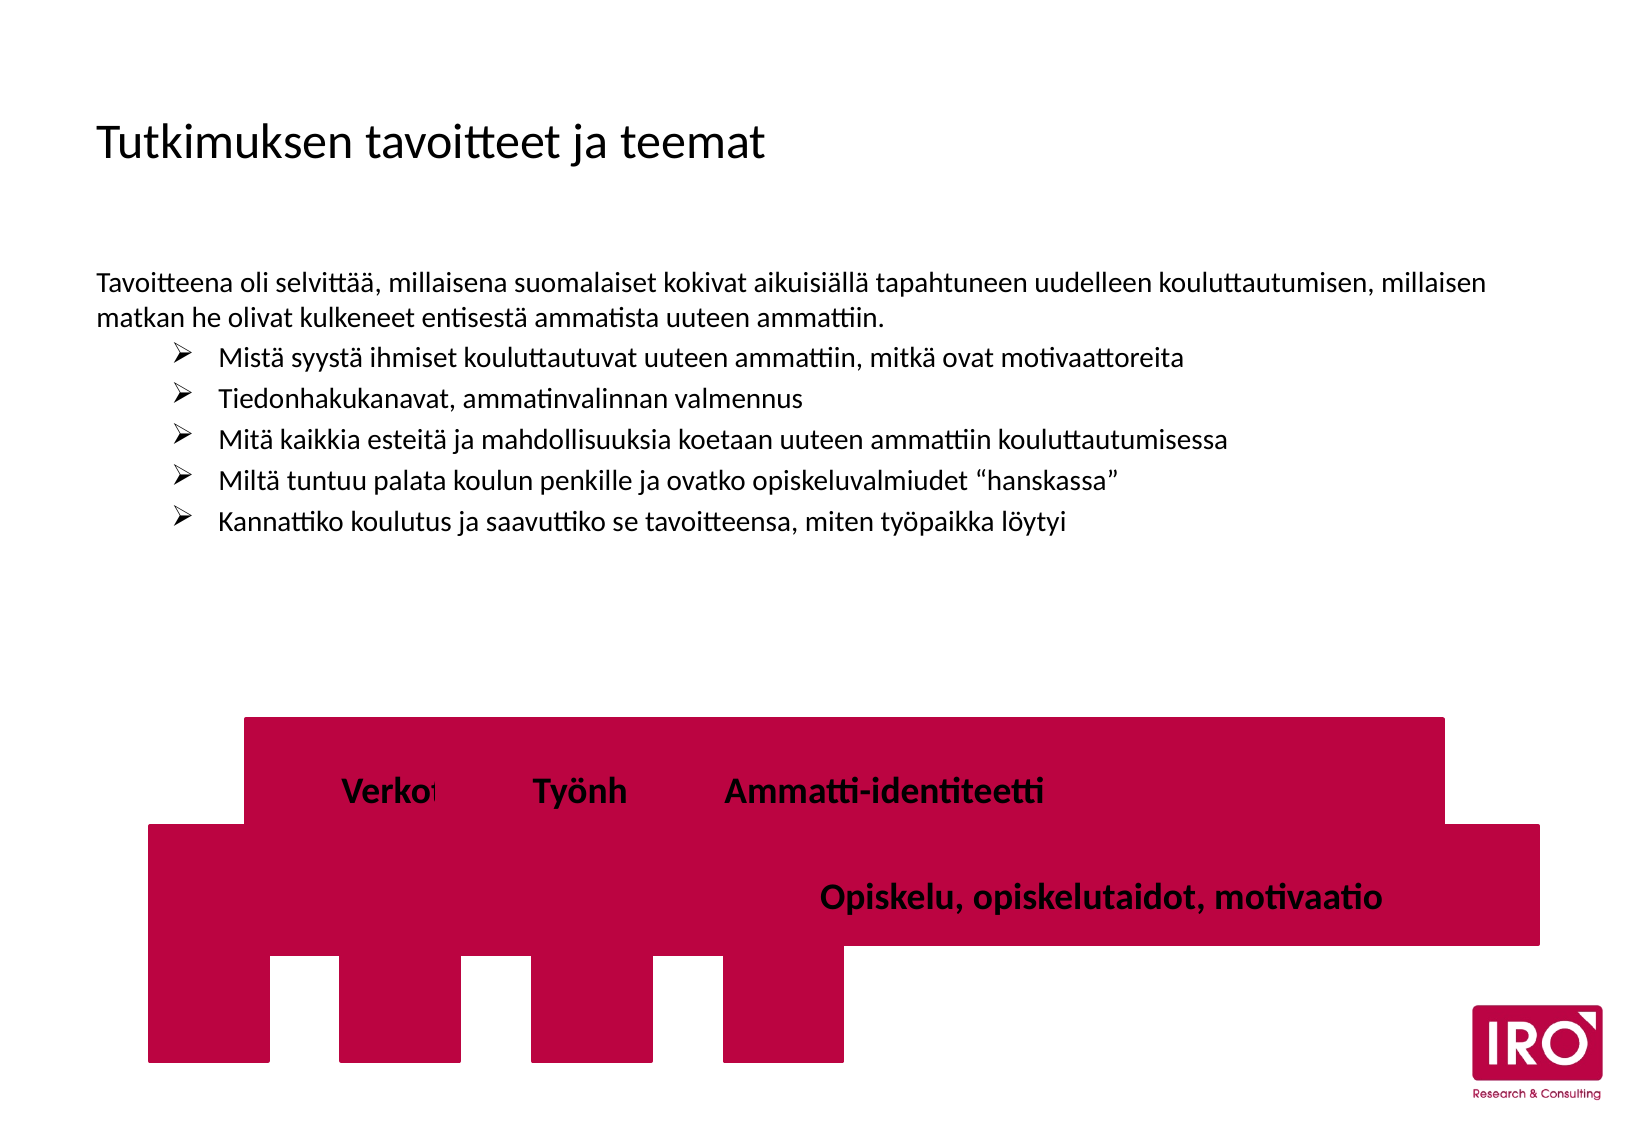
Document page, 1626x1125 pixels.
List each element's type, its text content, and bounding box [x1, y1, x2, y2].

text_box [149, 543, 1541, 1107]
picture [1541, 1000, 1610, 1104]
title Tutkimuksen tavoitteet ja teemat [81, 45, 1544, 233]
list Tavoitteena oli selvittää, millaisena suomalaiset kokivat aikuisiällä tapahtuneen uudelleen kouluttautumisen, millaisen matkan he olivat kulkeneet entisestä ammatista uuteen ammattiin. Mistä syystä ihmiset kouluttautuvat uuteen ammattiin, mitkä ovat motivaattoreita Tiedonhakukanavat, ammatinvalinnan valmennus Mitä kaikkia esteitä ja mahdollisuuksia koetaan uuteen ammattiin kouluttautumisessa Miltä tuntuu palata koulun penkille ja ovatko opiskeluvalmiudet “hanskassa” Kannattiko koulutus ja saavuttiko se tavoitteensa, miten työpaikka löytyi [81, 255, 1550, 995]
